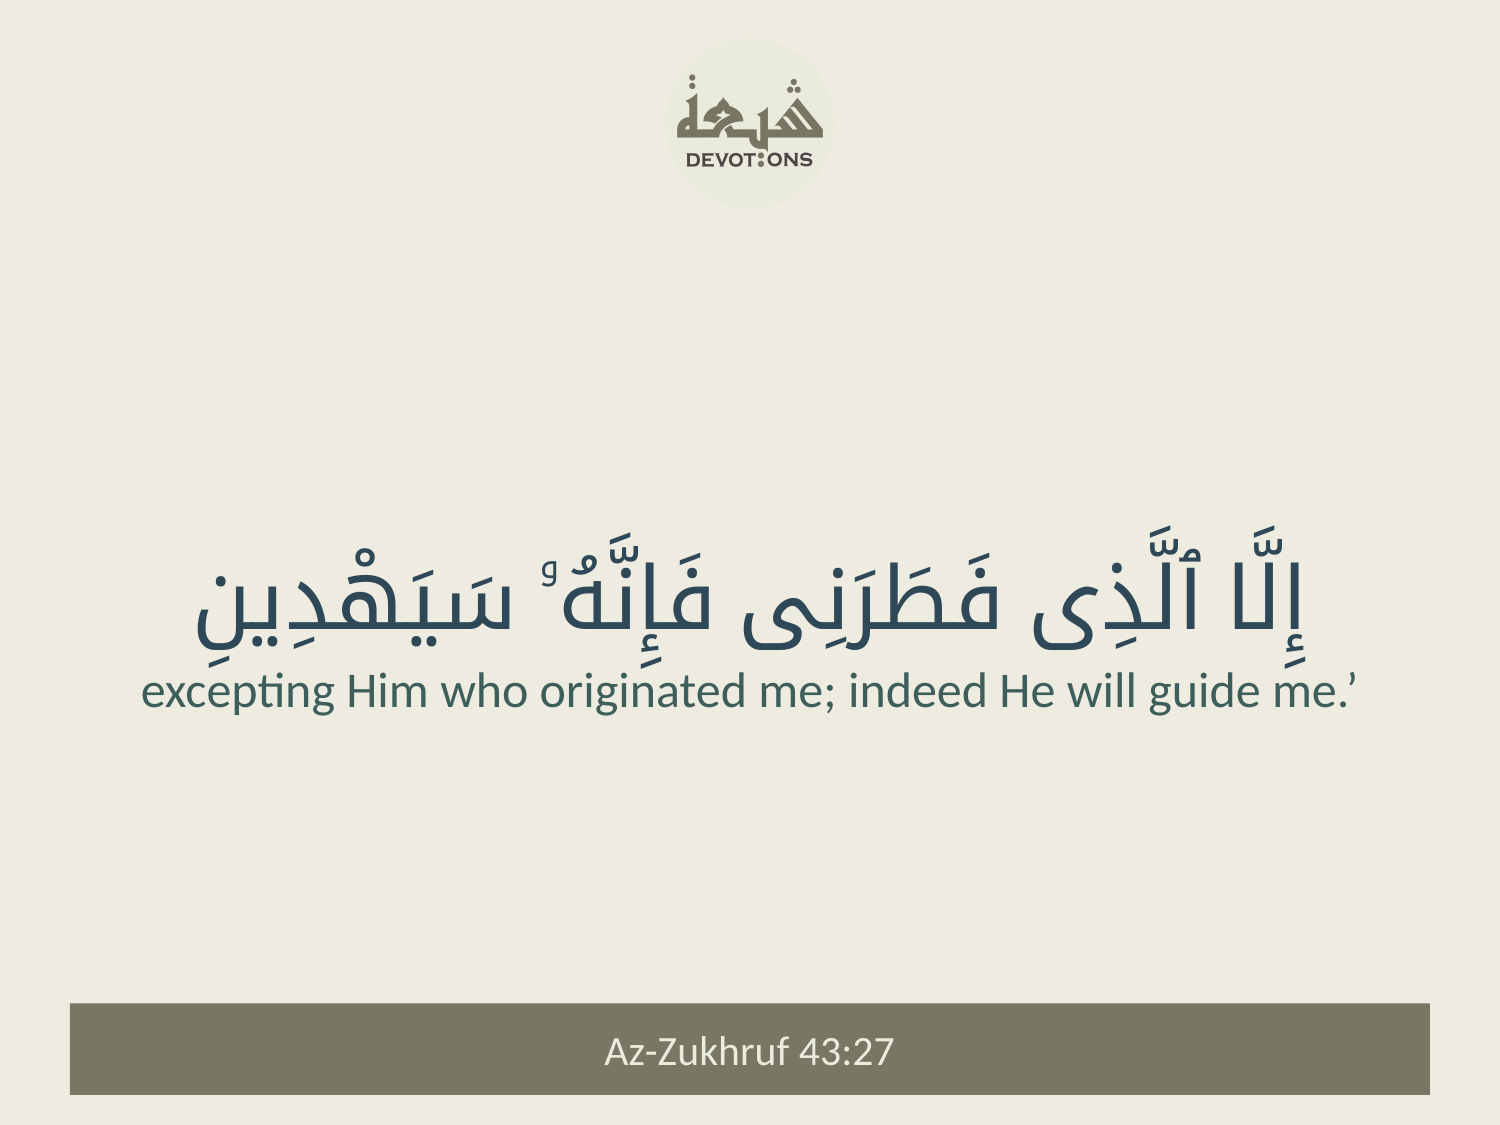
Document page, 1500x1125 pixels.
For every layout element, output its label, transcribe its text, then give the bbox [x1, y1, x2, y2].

list إِلَّا ٱلَّذِى فَطَرَنِى فَإِنَّهُۥ سَيَهْدِينِ excepting Him who originated me; indeed He will guide me.’ [69, 203, 1430, 1003]
list Az-Zukhruf 43:27 [69, 1003, 1430, 1095]
picture [656, 29, 844, 203]
